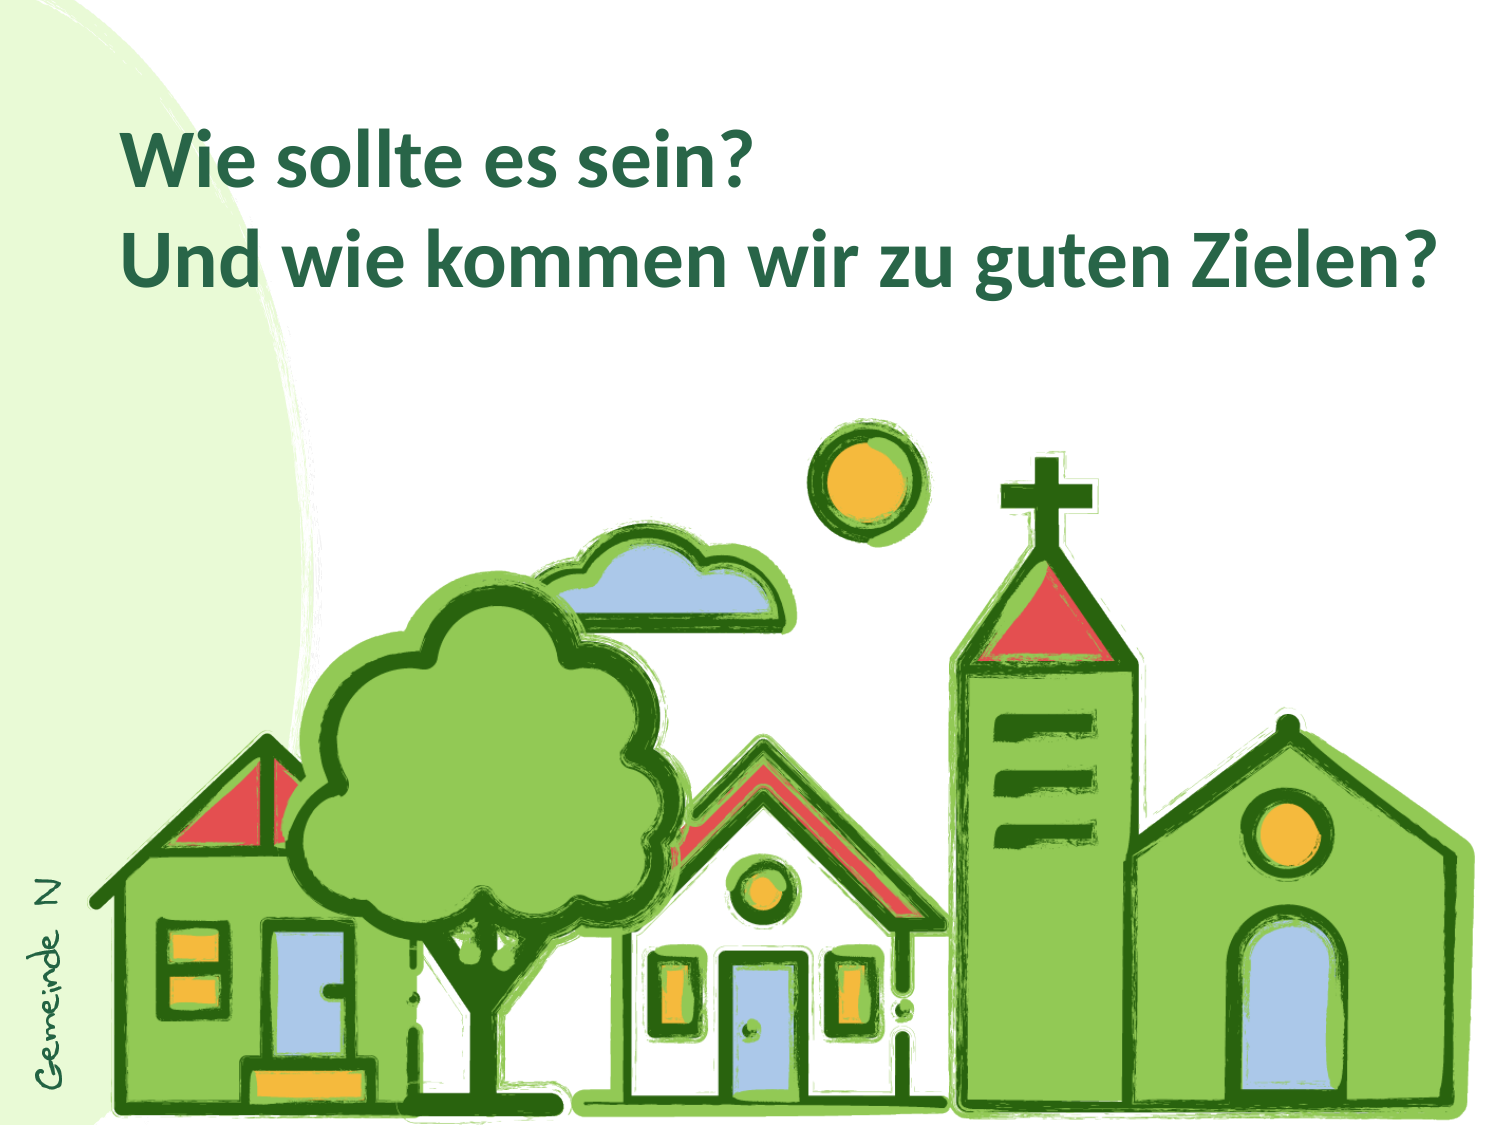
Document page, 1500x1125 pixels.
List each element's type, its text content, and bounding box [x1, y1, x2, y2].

picture [0, 0, 1475, 1125]
text_box Wie sollte es sein? Und wie kommen wir zu guten Zielen? [322, 96, 1456, 312]
